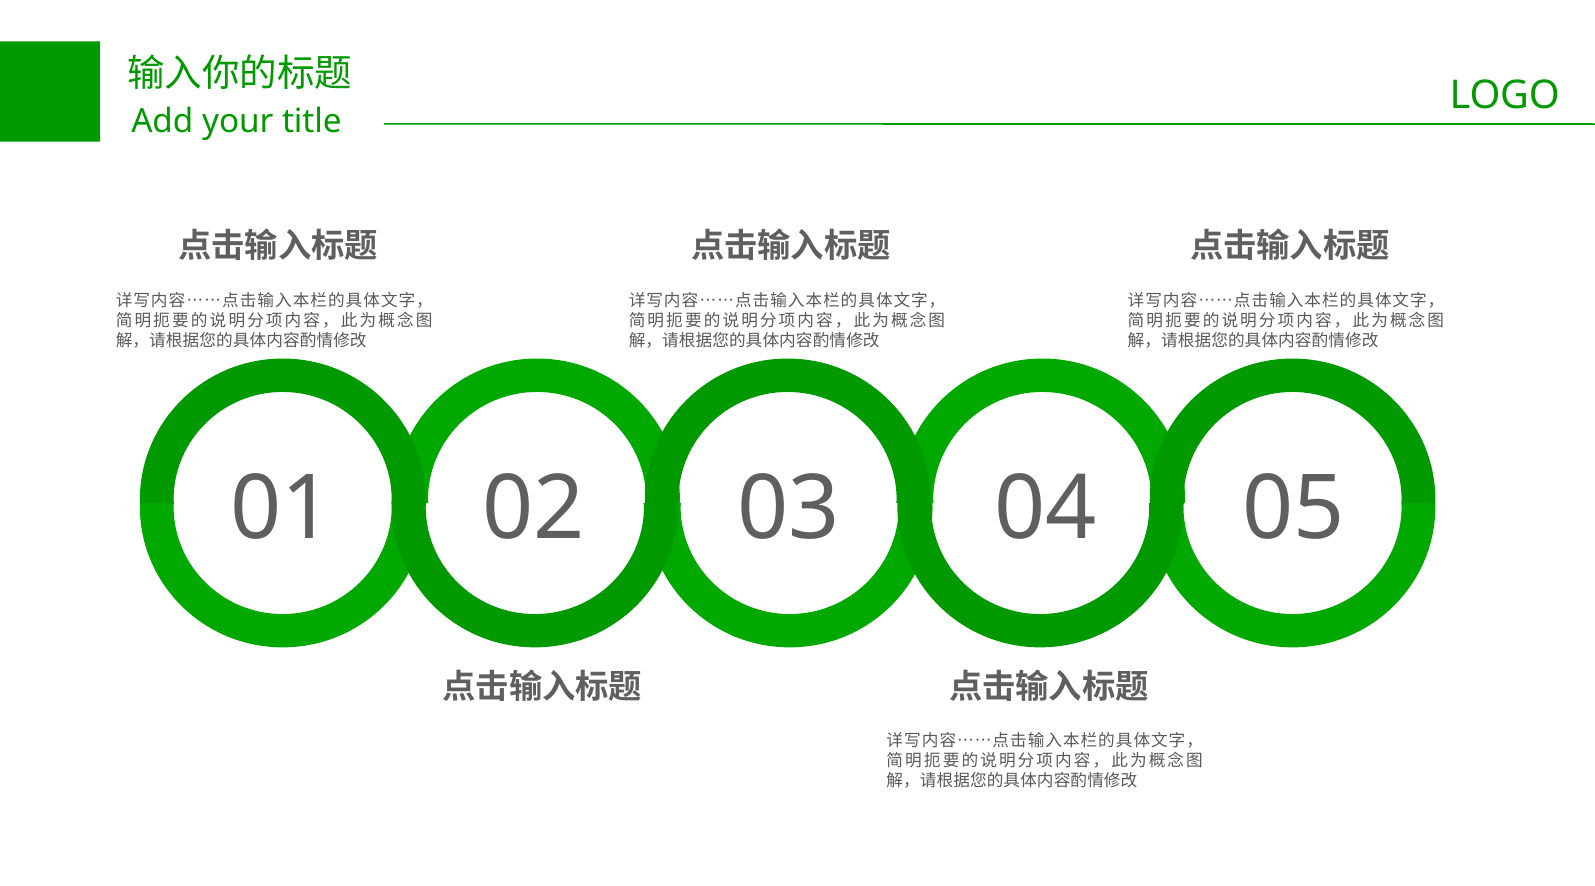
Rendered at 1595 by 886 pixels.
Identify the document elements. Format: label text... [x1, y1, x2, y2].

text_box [610, 218, 972, 376]
text_box [139, 384, 426, 504]
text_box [1109, 218, 1471, 376]
text_box [1149, 384, 1436, 504]
text_box 03 [724, 443, 853, 563]
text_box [97, 218, 459, 376]
text_box [410, 358, 662, 504]
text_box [361, 659, 723, 757]
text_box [868, 659, 1230, 817]
text_box 05 [1229, 443, 1358, 563]
text_box 02 [469, 443, 599, 563]
text_box [915, 358, 1167, 504]
text_box [897, 503, 1184, 648]
text_box 01 [217, 443, 346, 563]
text_box [644, 384, 931, 504]
text_box [662, 503, 915, 648]
text_box [391, 503, 678, 648]
text_box [1167, 504, 1436, 648]
text_box [139, 504, 409, 648]
text_box 04 [981, 443, 1110, 563]
